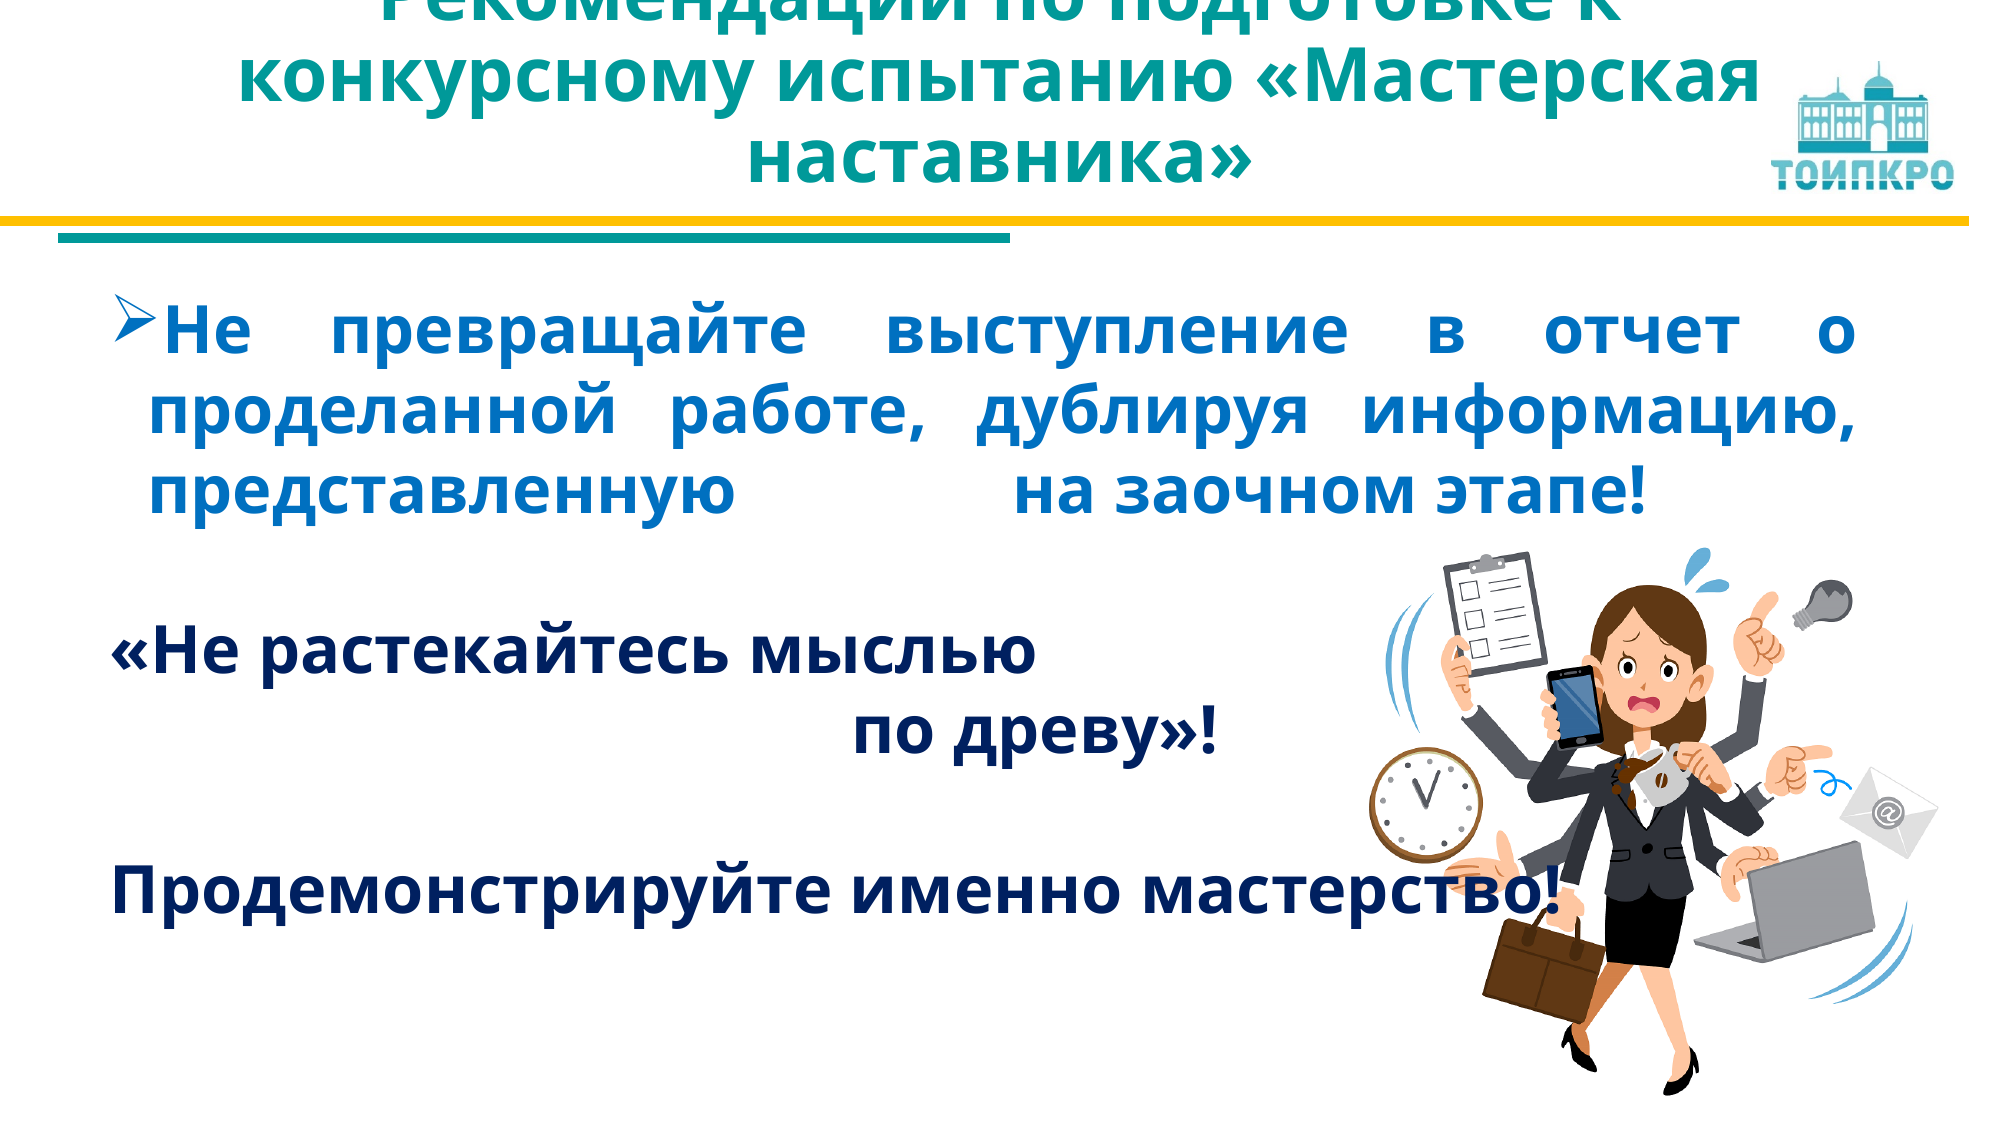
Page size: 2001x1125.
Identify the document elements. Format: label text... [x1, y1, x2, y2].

picture [1771, 61, 1955, 194]
text_box Рекомендации по подготовке к конкурсному испытанию «Мастерская наставника» [147, 4, 1853, 207]
picture [1357, 527, 1946, 1116]
list Не превращайте выступление в отчет о проделанной работе, дублируя информацию, представленную на заочном этапе! «Не растекайтесь мыслью по древу»! Продемонстрируйте именно мастерство! [94, 278, 1874, 1080]
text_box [0, 217, 1969, 242]
